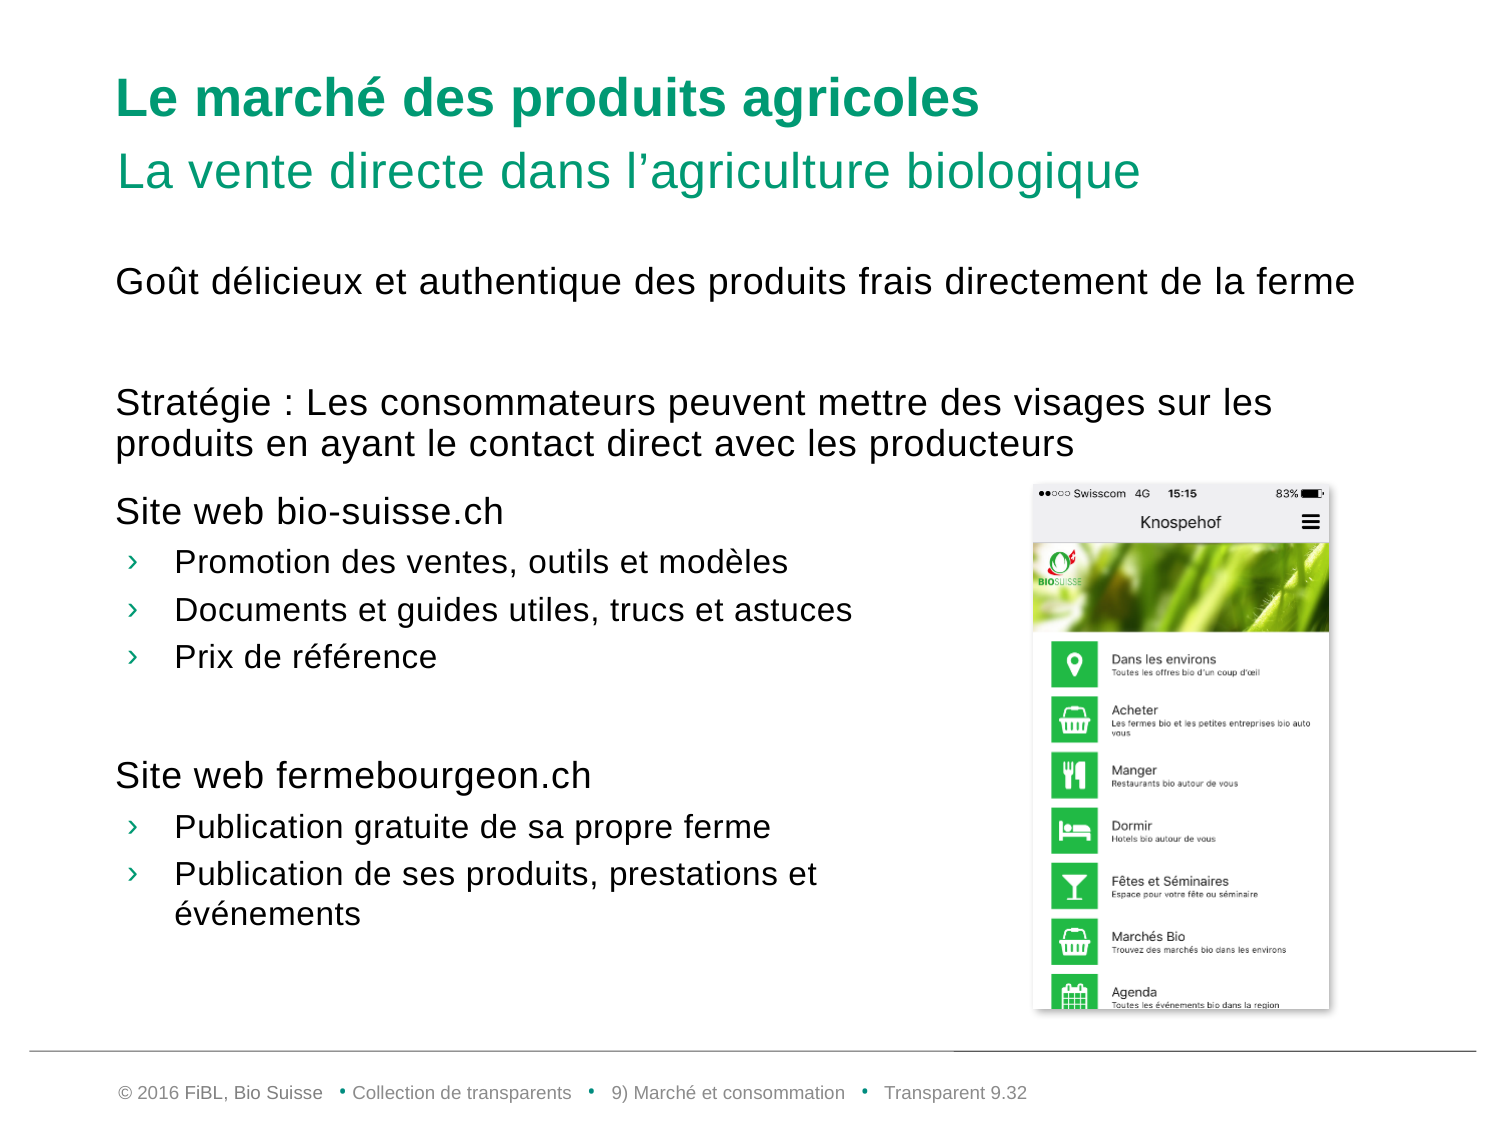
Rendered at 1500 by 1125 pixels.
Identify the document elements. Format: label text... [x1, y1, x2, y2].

list Site web bio-suisse.ch Promotion des ventes, outils et modèles Documents et guides utiles, trucs et astuces Prix de référence Site web fermebourgeon.ch Publication gratuite de sa propre ferme Publication de ses produits, prestations et événements [100, 484, 951, 991]
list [1033, 484, 1329, 1009]
title Le marché des produits agricoles [100, 59, 1397, 138]
list Goût délicieux et authentique des produits frais directement de la ferme Stratégie : Les consommateurs peuvent mettre des visages sur les produits en ayant le contact direct avec les producteurs [100, 254, 1397, 477]
list La vente directe dans l’agriculture biologique [101, 137, 1397, 211]
footer © 2016 FiBL, Bio Suisse • Collection de transparents • 9) Marché et consommation • Transparent 9.31 [103, 1055, 1140, 1125]
